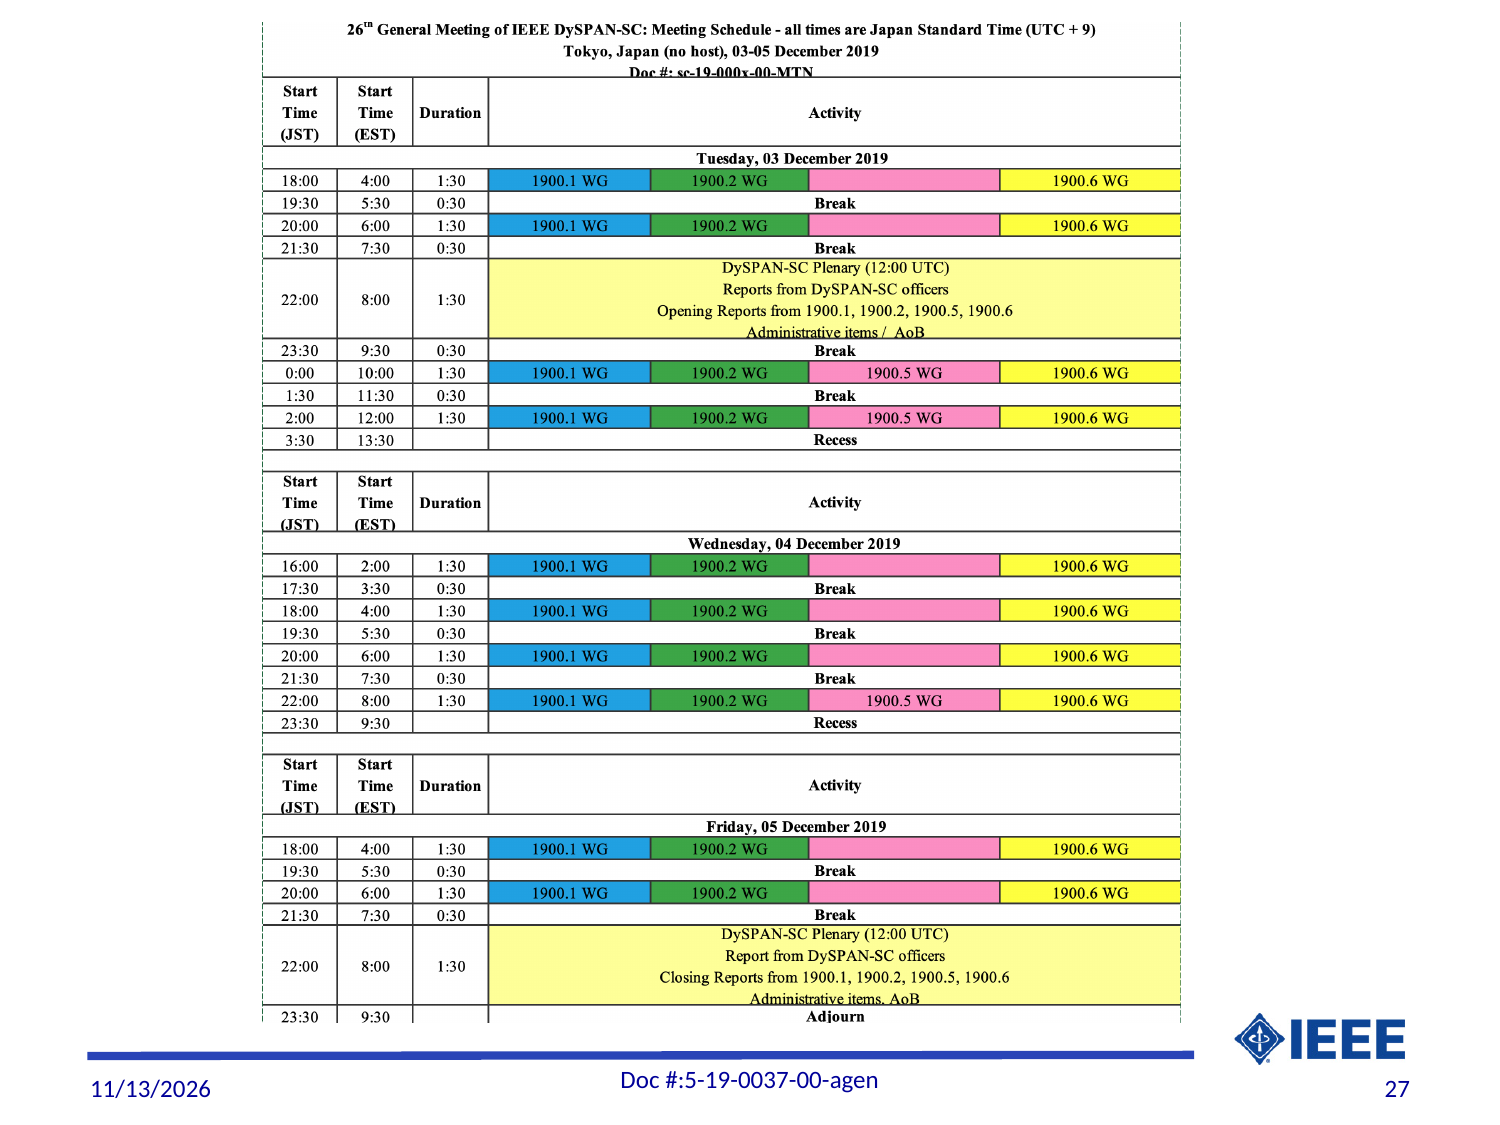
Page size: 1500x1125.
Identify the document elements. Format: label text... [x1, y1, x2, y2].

picture [262, 22, 1182, 1023]
slide_number 27 [1074, 1057, 1425, 1118]
picture [1231, 1011, 1406, 1057]
footer Doc #:5-19-0037-00-agen [496, 1054, 1004, 1103]
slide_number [75, 1057, 425, 1118]
